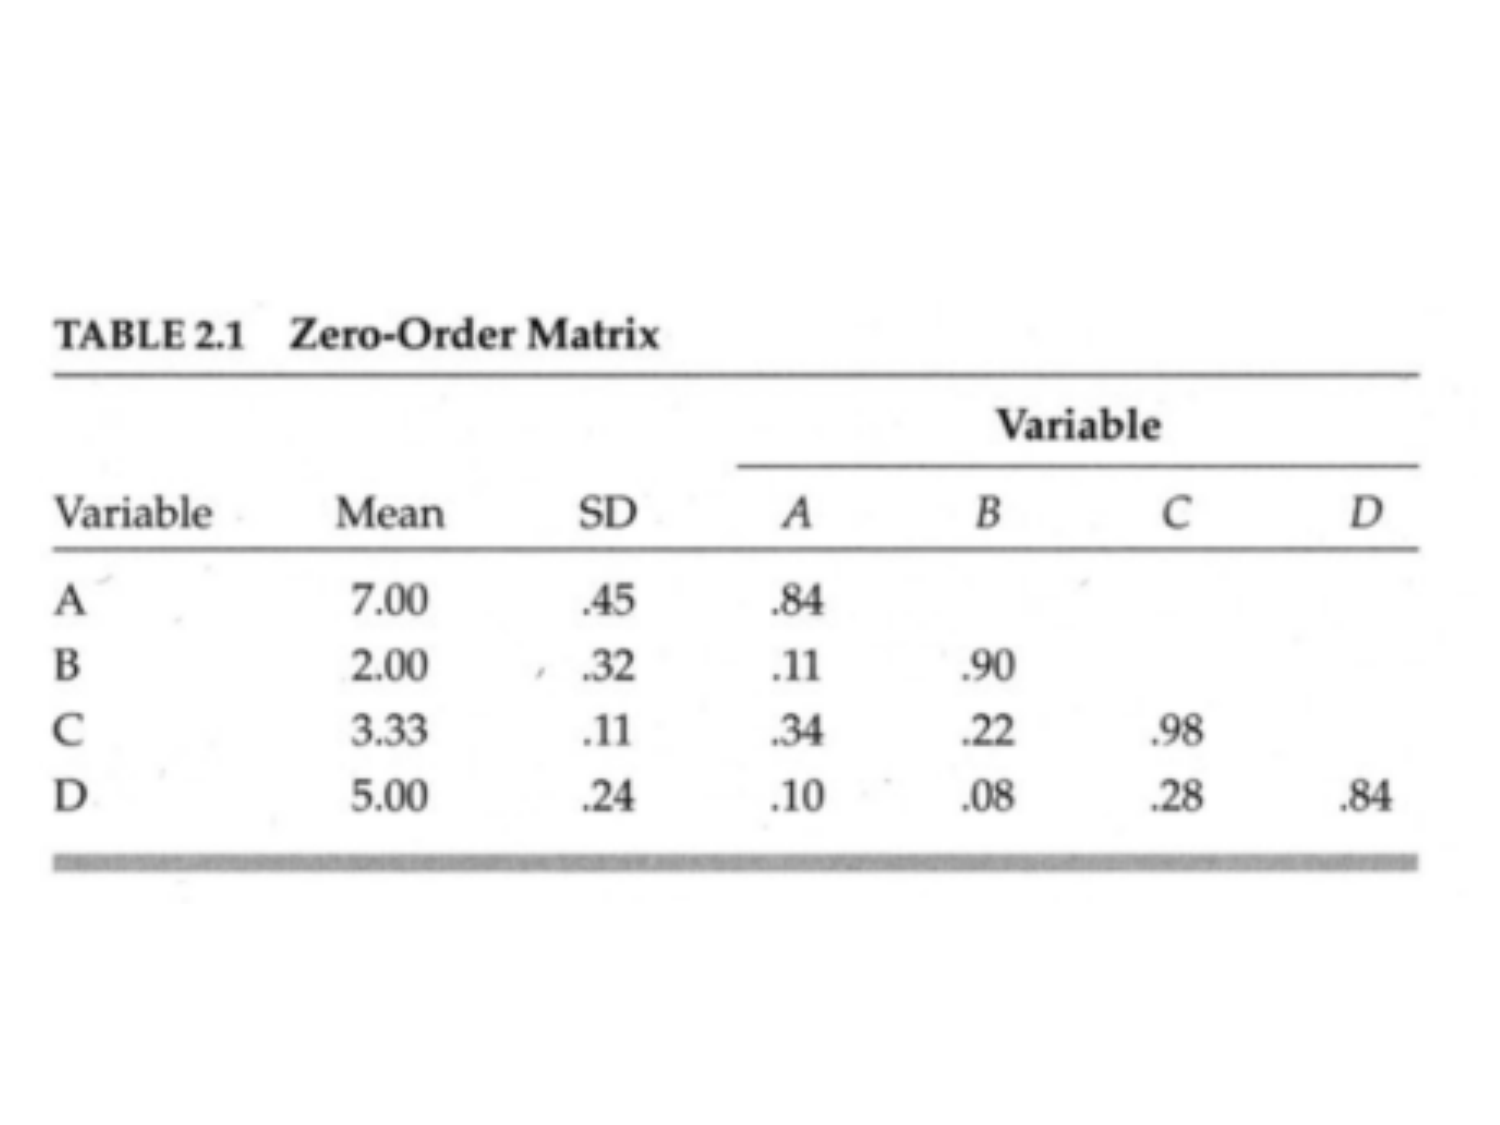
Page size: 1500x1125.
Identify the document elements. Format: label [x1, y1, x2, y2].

picture [39, 299, 1478, 904]
